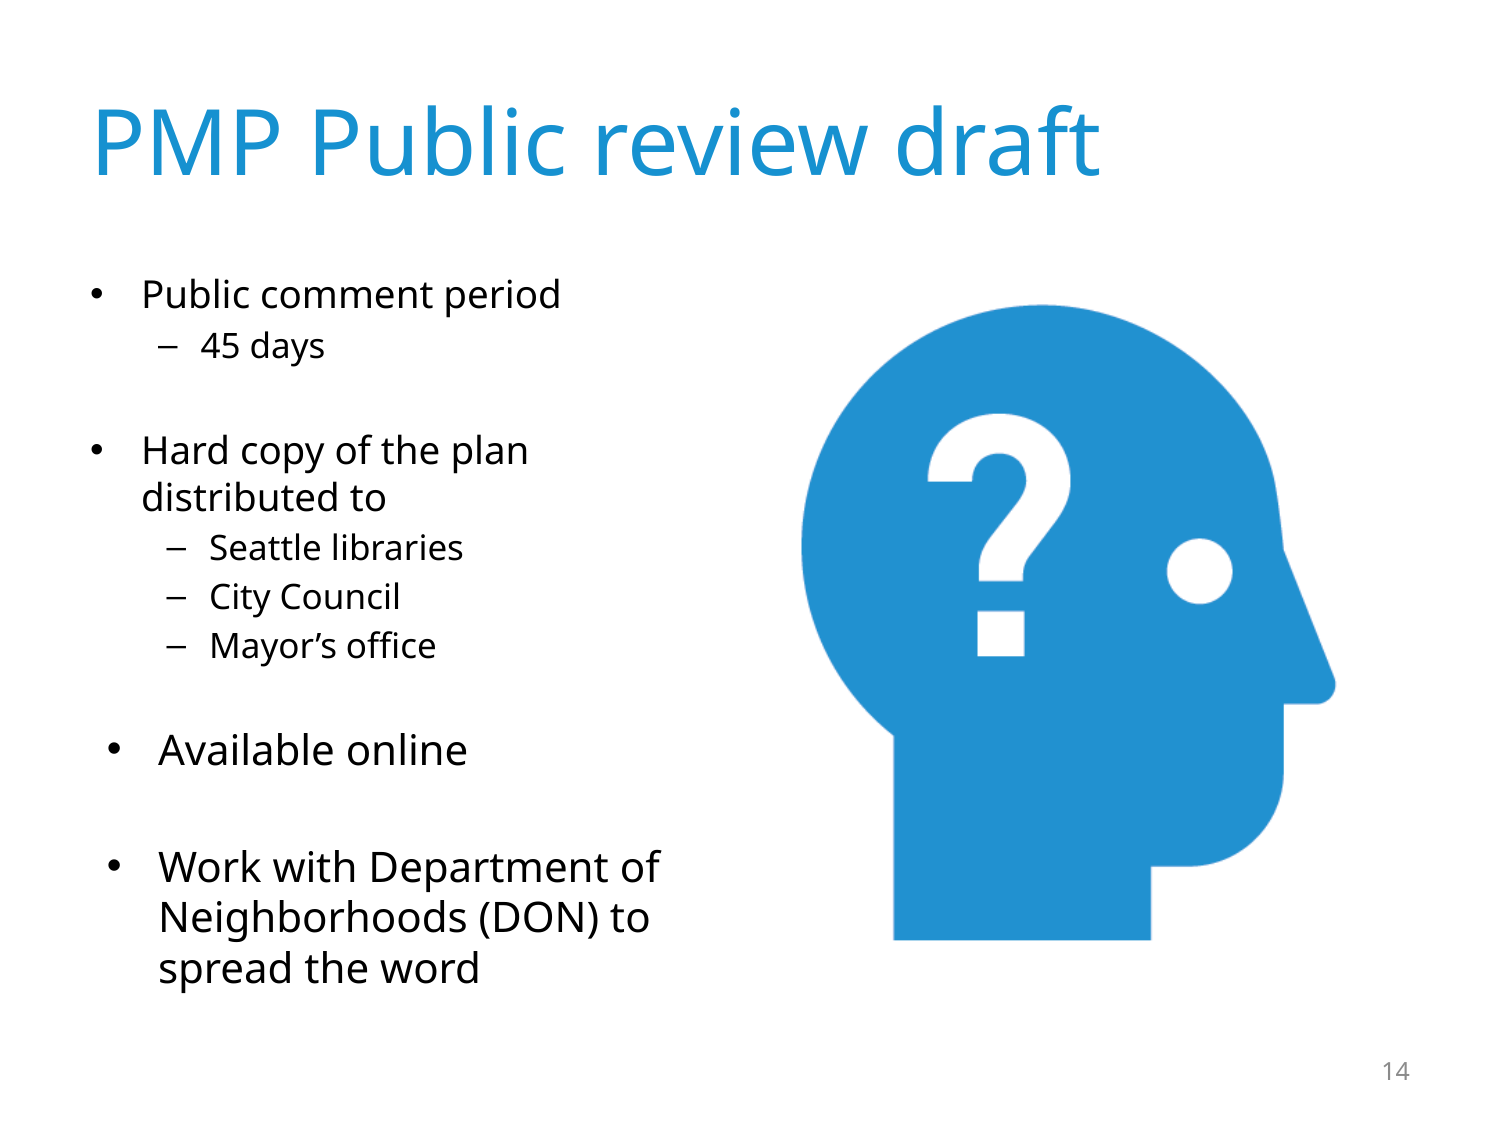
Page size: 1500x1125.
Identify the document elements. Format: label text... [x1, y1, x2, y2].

slide_number 14 [1074, 1042, 1425, 1103]
title PMP Public review draft [75, 45, 1425, 233]
picture [774, 274, 1363, 971]
list Public comment period 45 days Hard copy of the plan distributed to Seattle libraries City Council Mayor’s office Available online Work with Department of Neighborhoods (DON) to spread the word [75, 262, 738, 1005]
